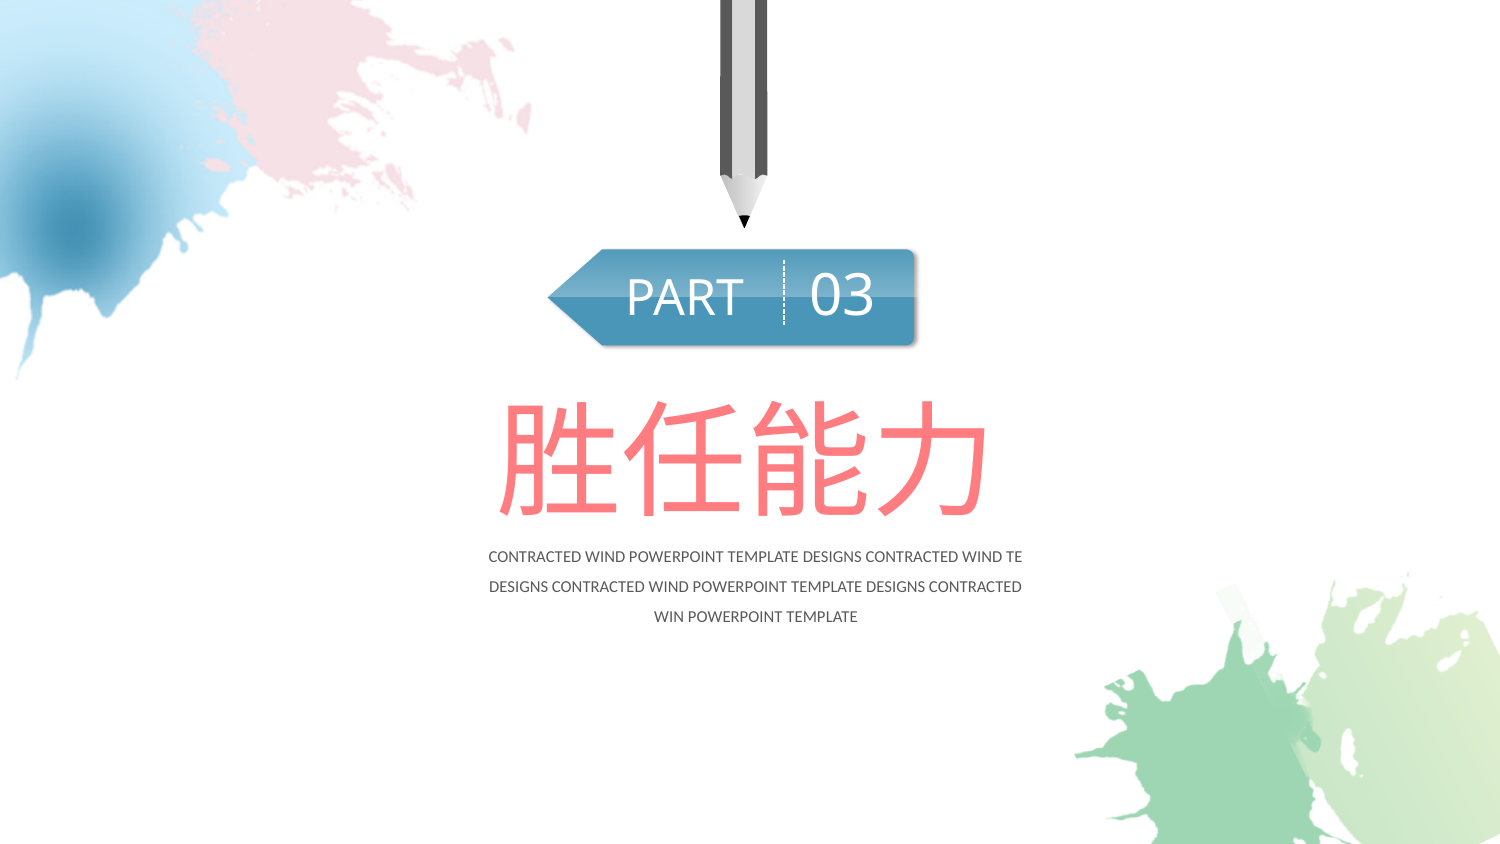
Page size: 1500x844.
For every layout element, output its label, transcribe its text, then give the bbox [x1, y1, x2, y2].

text_box CONTRACTED WIND POWERPOINT TEMPLATE DESIGNS CONTRACTED WIND TE DESIGNS CONTRACTED WIND POWERPOINT TEMPLATE DESIGNS CONTRACTED WIN POWERPOINT TEMPLATE [467, 530, 1042, 631]
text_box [719, 0, 768, 229]
text_box 胜任能力 [396, 421, 1097, 492]
picture [0, 0, 693, 427]
picture [957, 417, 1500, 844]
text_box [547, 248, 935, 346]
